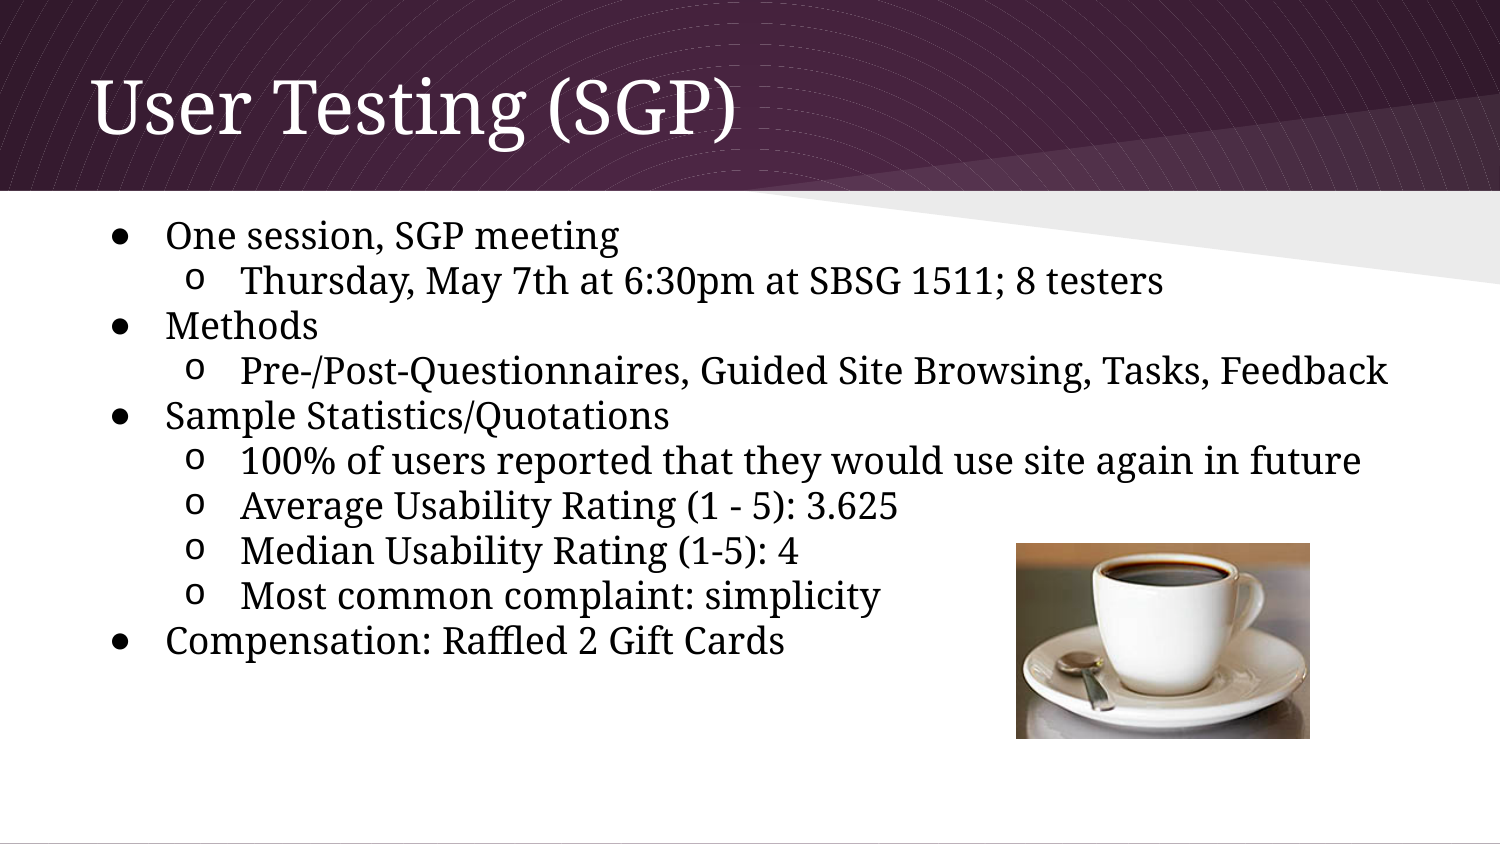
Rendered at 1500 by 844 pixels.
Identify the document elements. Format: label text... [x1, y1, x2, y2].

title User Testing (SGP) [75, 33, 1425, 175]
list One session, SGP meeting Thursday, May 7th at 6:30pm at SBSG 1511; 8 testers Methods Pre-/Post-Questionnaires, Guided Site Browsing, Tasks, Feedback Sample Statistics/Quotations 100% of users reported that they would use site again in future Average Usability Rating (1 - 5): 3.625 Median Usability Rating (1-5): 4 Most common complaint: simplicity Compensation: Raffled 2 Gift Cards [75, 196, 1425, 808]
picture [1016, 543, 1310, 740]
